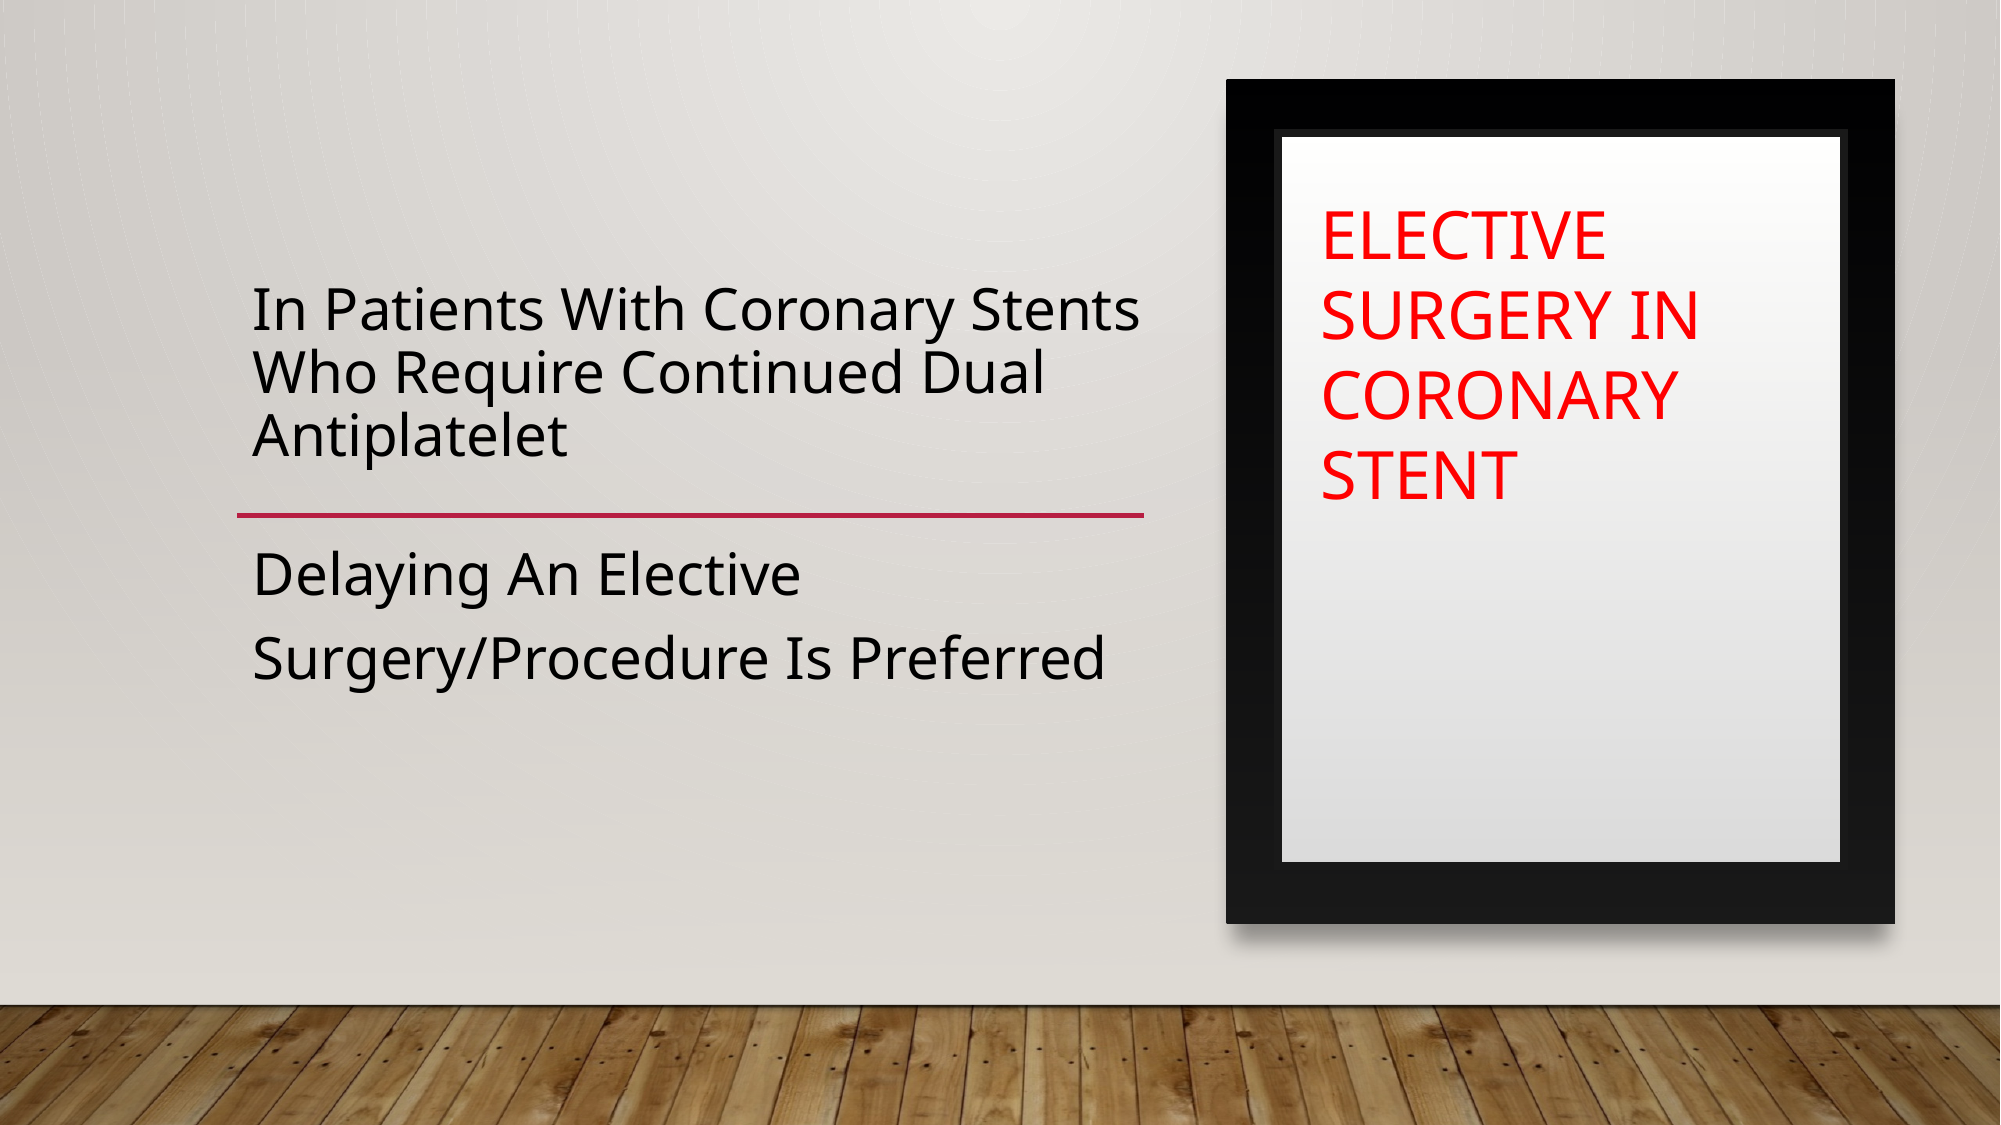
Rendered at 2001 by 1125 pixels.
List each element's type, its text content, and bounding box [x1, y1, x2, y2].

title In Patients With Coronary Stents Who Require Continued Dual Antiplatelet [237, 83, 1208, 477]
picture [0, 1005, 2000, 1125]
text_box ELECTIVE SURGERY IN CORONARY STENT [1305, 185, 1835, 520]
list Delaying An Elective Surgery/Procedure Is Preferred [237, 516, 1145, 845]
